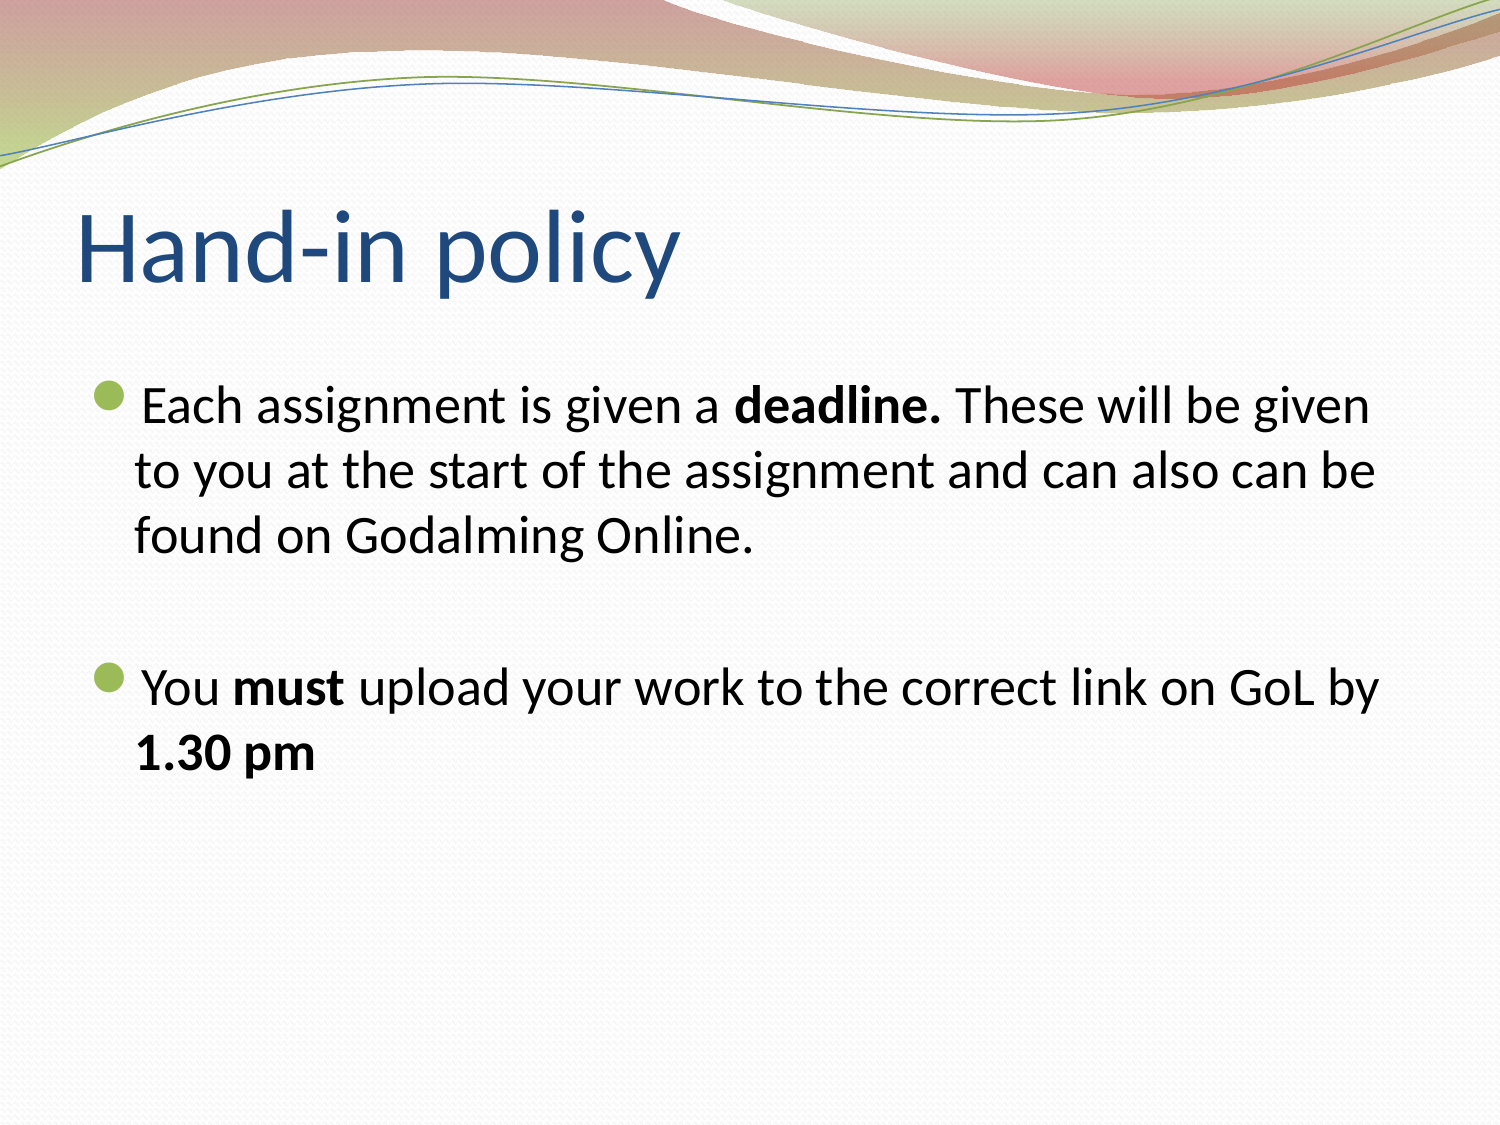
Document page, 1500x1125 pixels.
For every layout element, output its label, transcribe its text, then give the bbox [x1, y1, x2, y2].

title Hand-in policy [75, 115, 1425, 303]
list Each assignment is given a deadline. These will be given to you at the start of the assignment and can also can be found on Godalming Online. You must upload your work to the correct link on GoL by 1.30 pm [75, 362, 1425, 1083]
